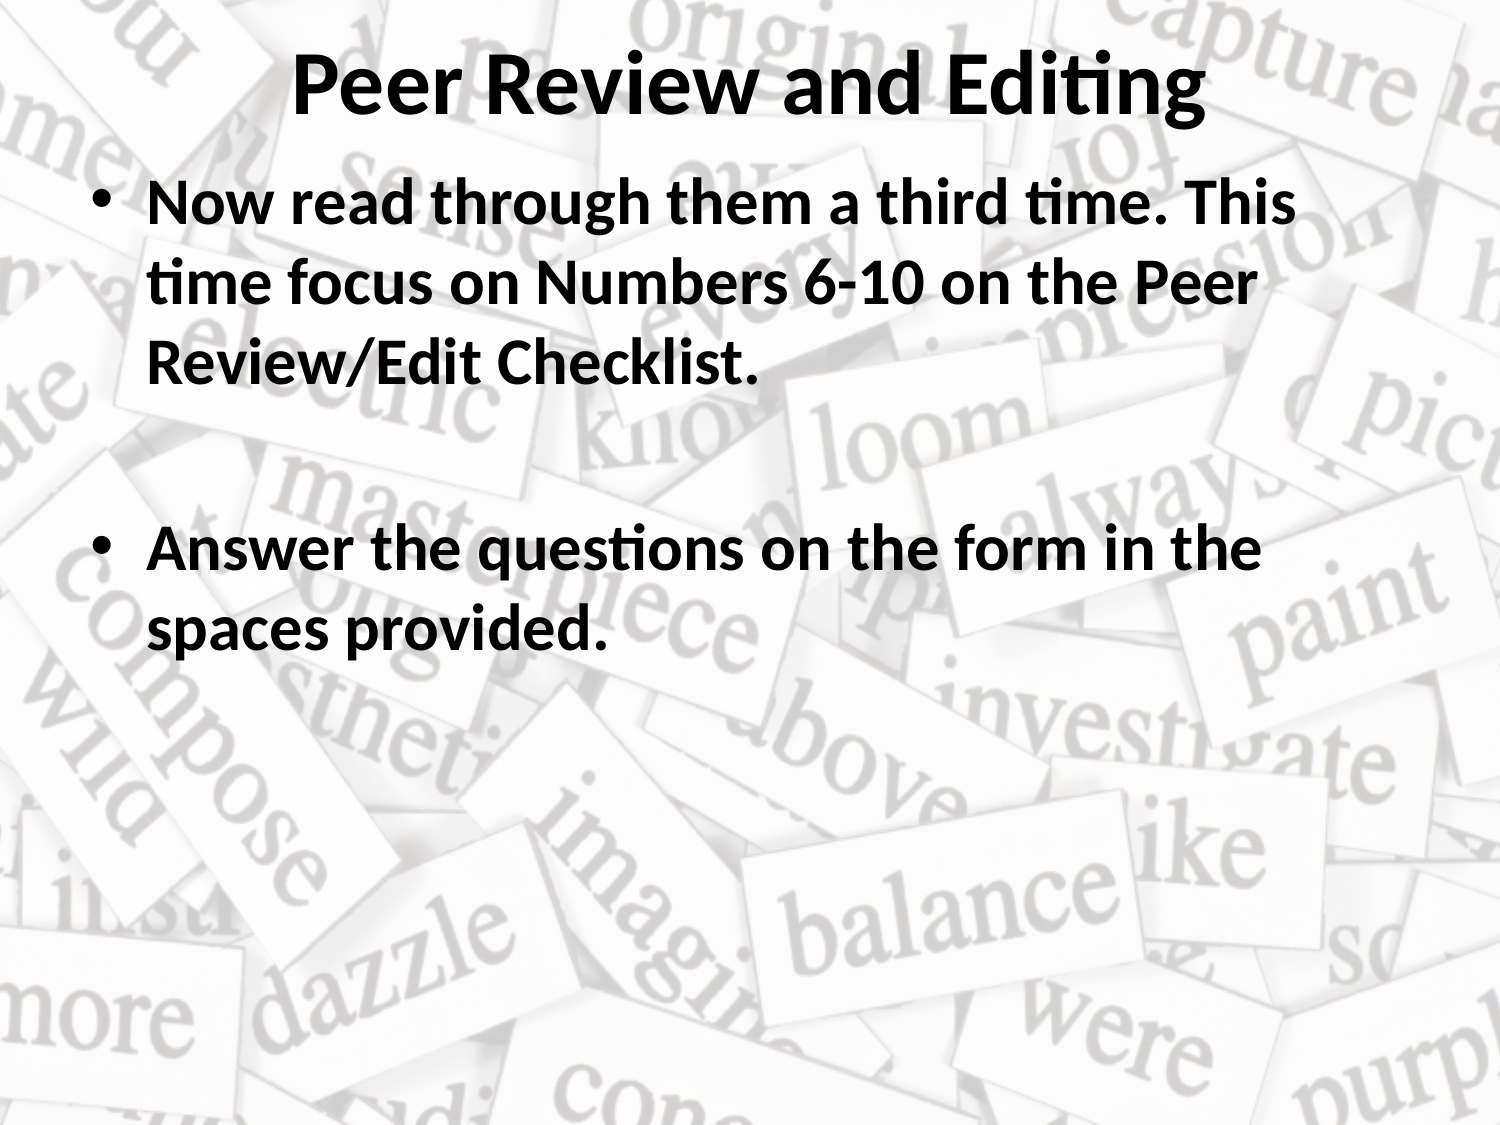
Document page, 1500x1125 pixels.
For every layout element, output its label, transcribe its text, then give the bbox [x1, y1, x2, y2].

title Peer Review and Editing [75, 12, 1425, 143]
list Now read through them a third time. This time focus on Numbers 6-10 on the Peer Review/Edit Checklist. Answer the questions on the form in the spaces provided. [75, 149, 1425, 1050]
